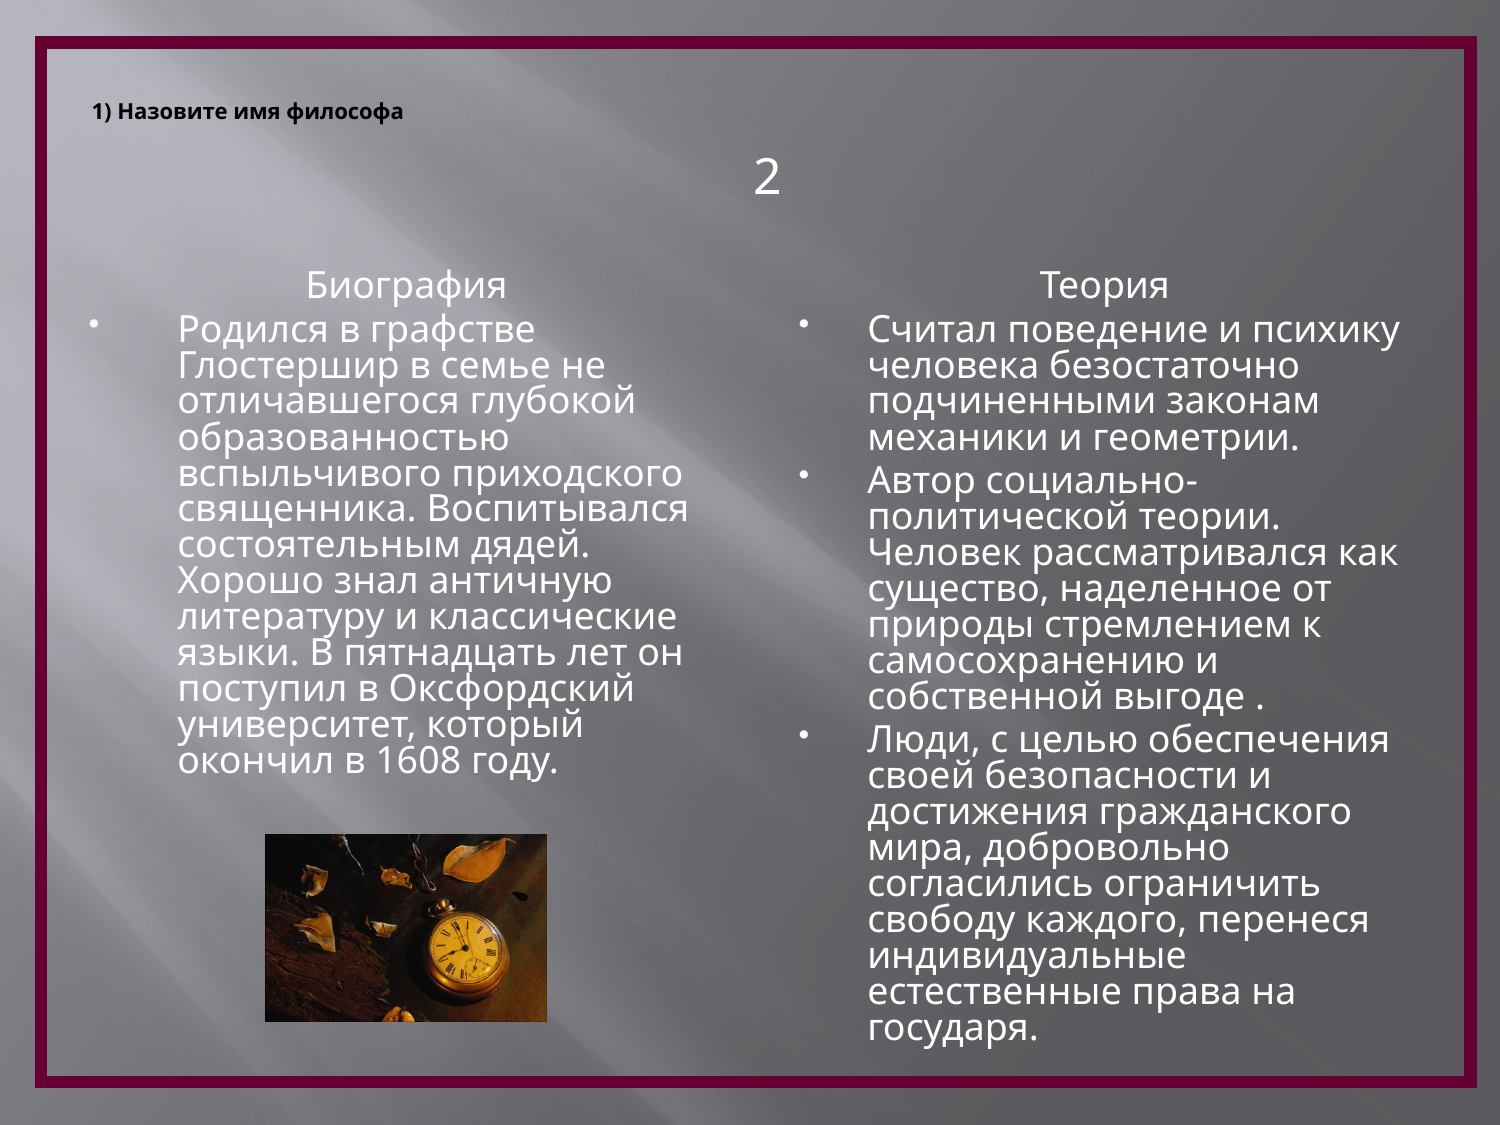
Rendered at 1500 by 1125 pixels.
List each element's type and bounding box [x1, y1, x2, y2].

text_box [41, 42, 1471, 1083]
picture [265, 833, 547, 1022]
